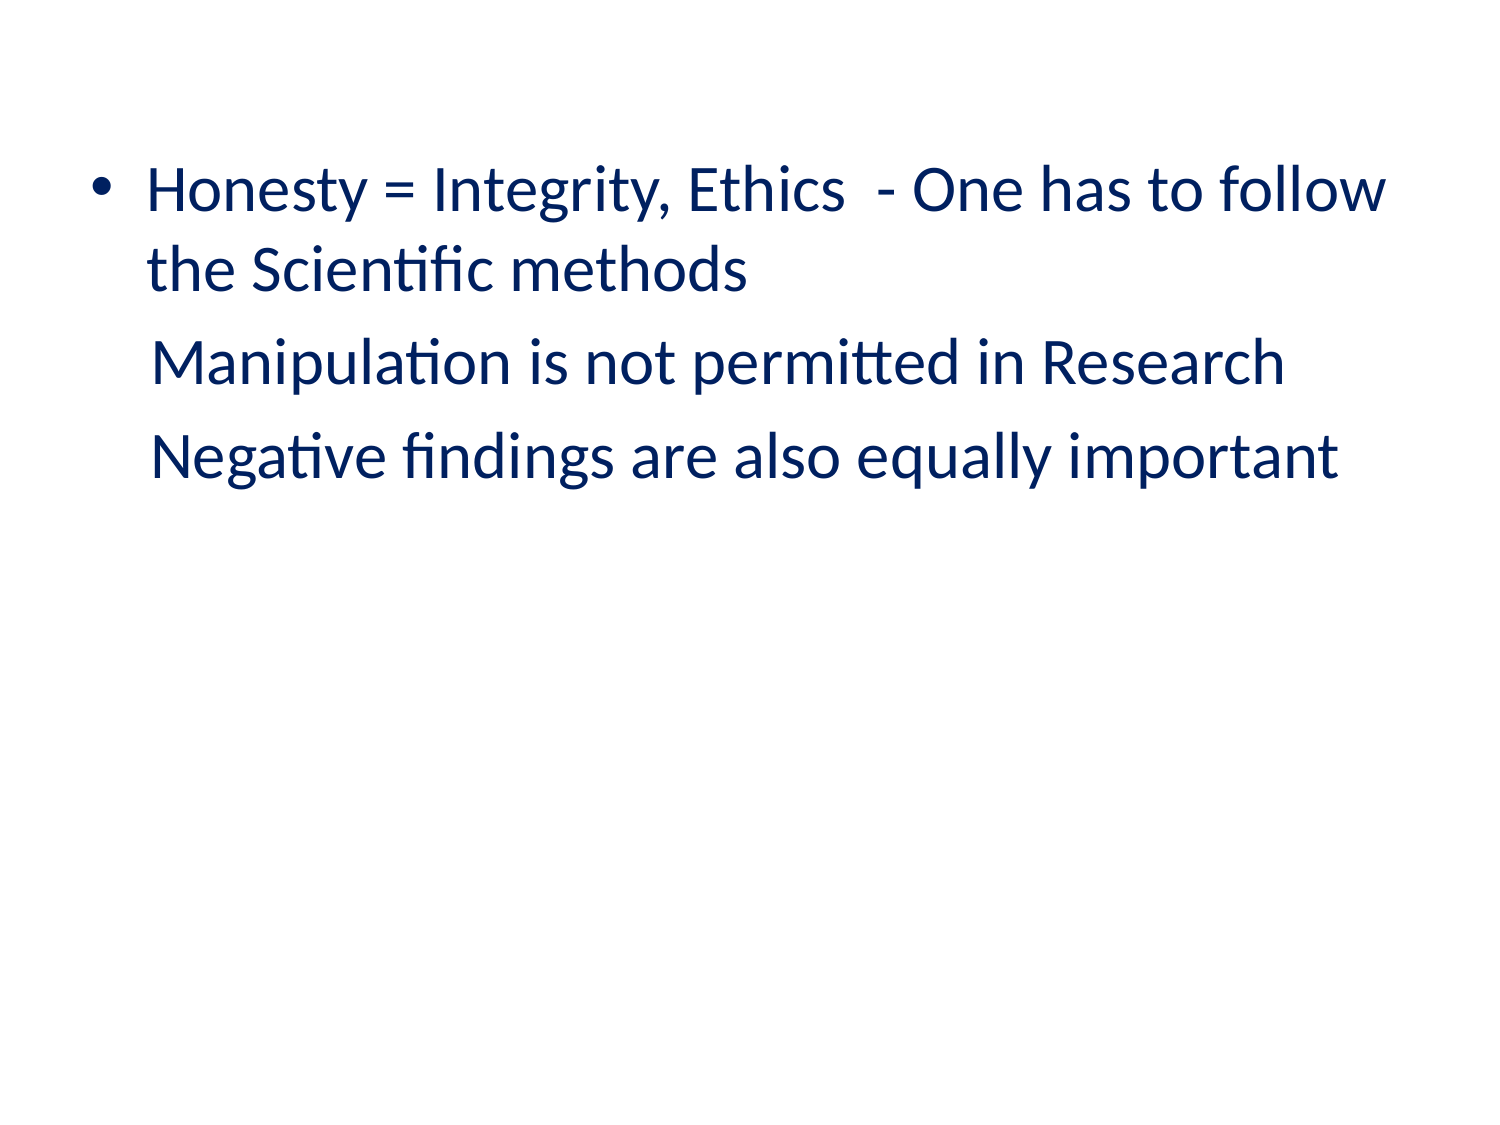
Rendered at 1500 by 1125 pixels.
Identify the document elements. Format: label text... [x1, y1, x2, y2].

list Honesty = Integrity, Ethics - One has to follow the Scientific methods Manipulation is not permitted in Research Negative findings are also equally important [75, 137, 1425, 880]
